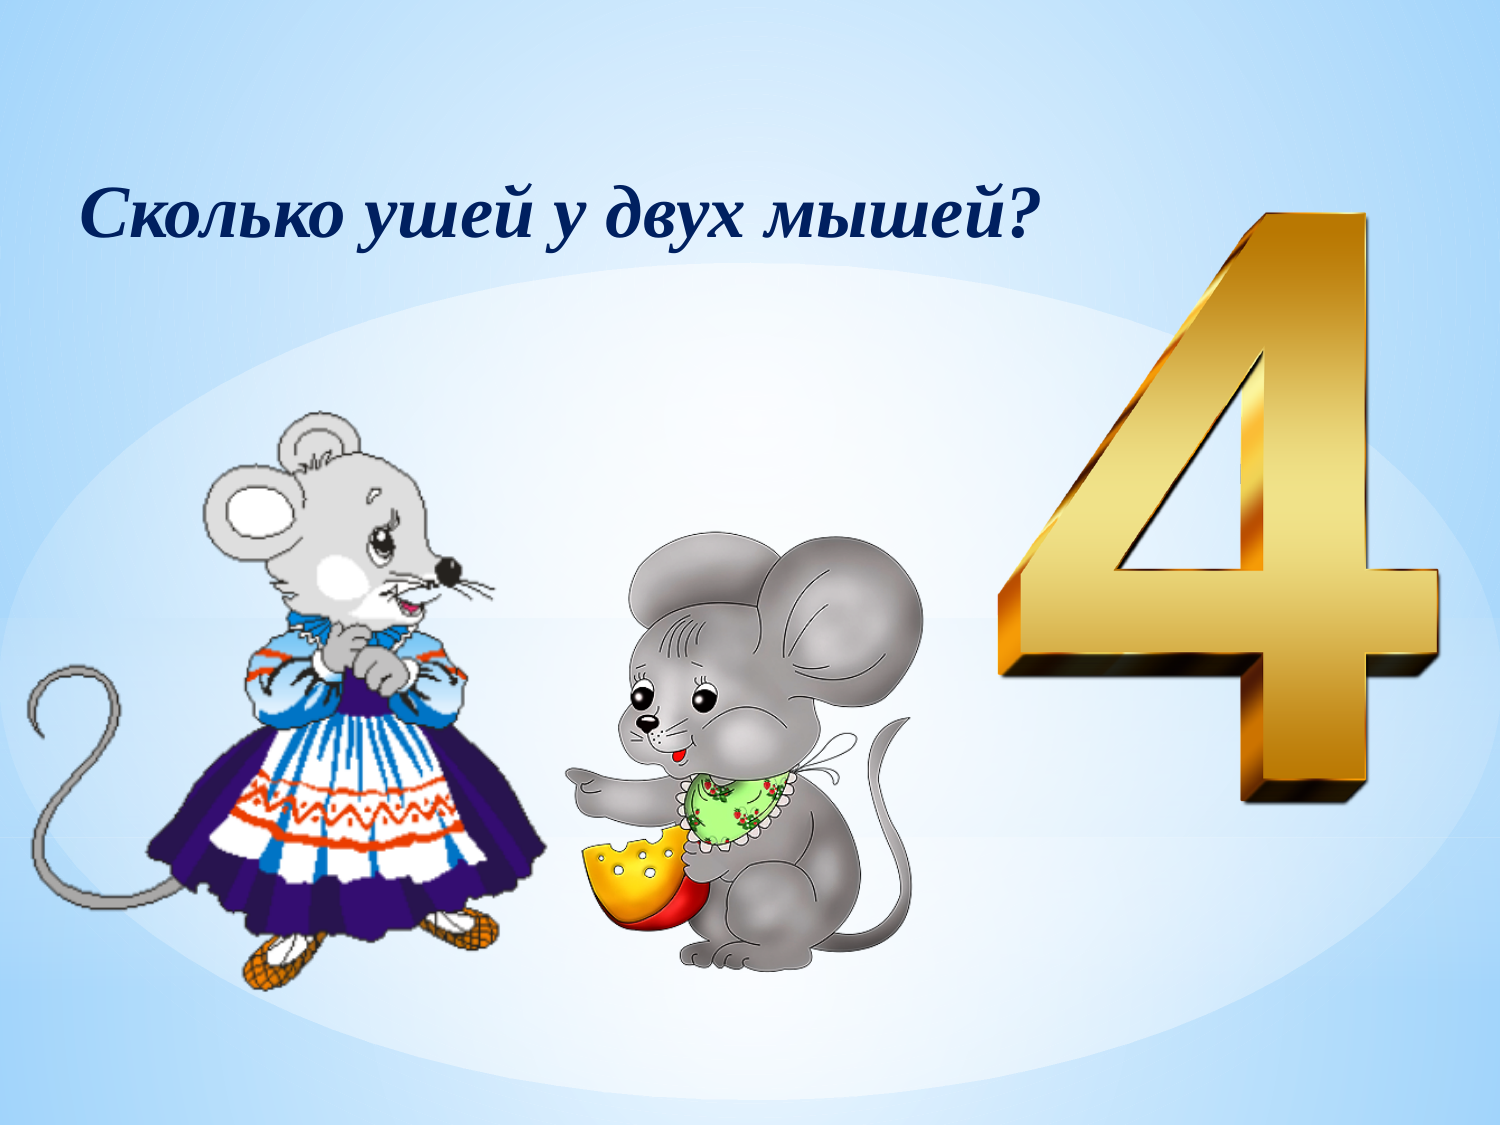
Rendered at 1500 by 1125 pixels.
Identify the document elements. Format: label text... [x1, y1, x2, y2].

picture [24, 160, 1500, 995]
text_box Сколько ушей у двух мышей? [64, 155, 1128, 260]
